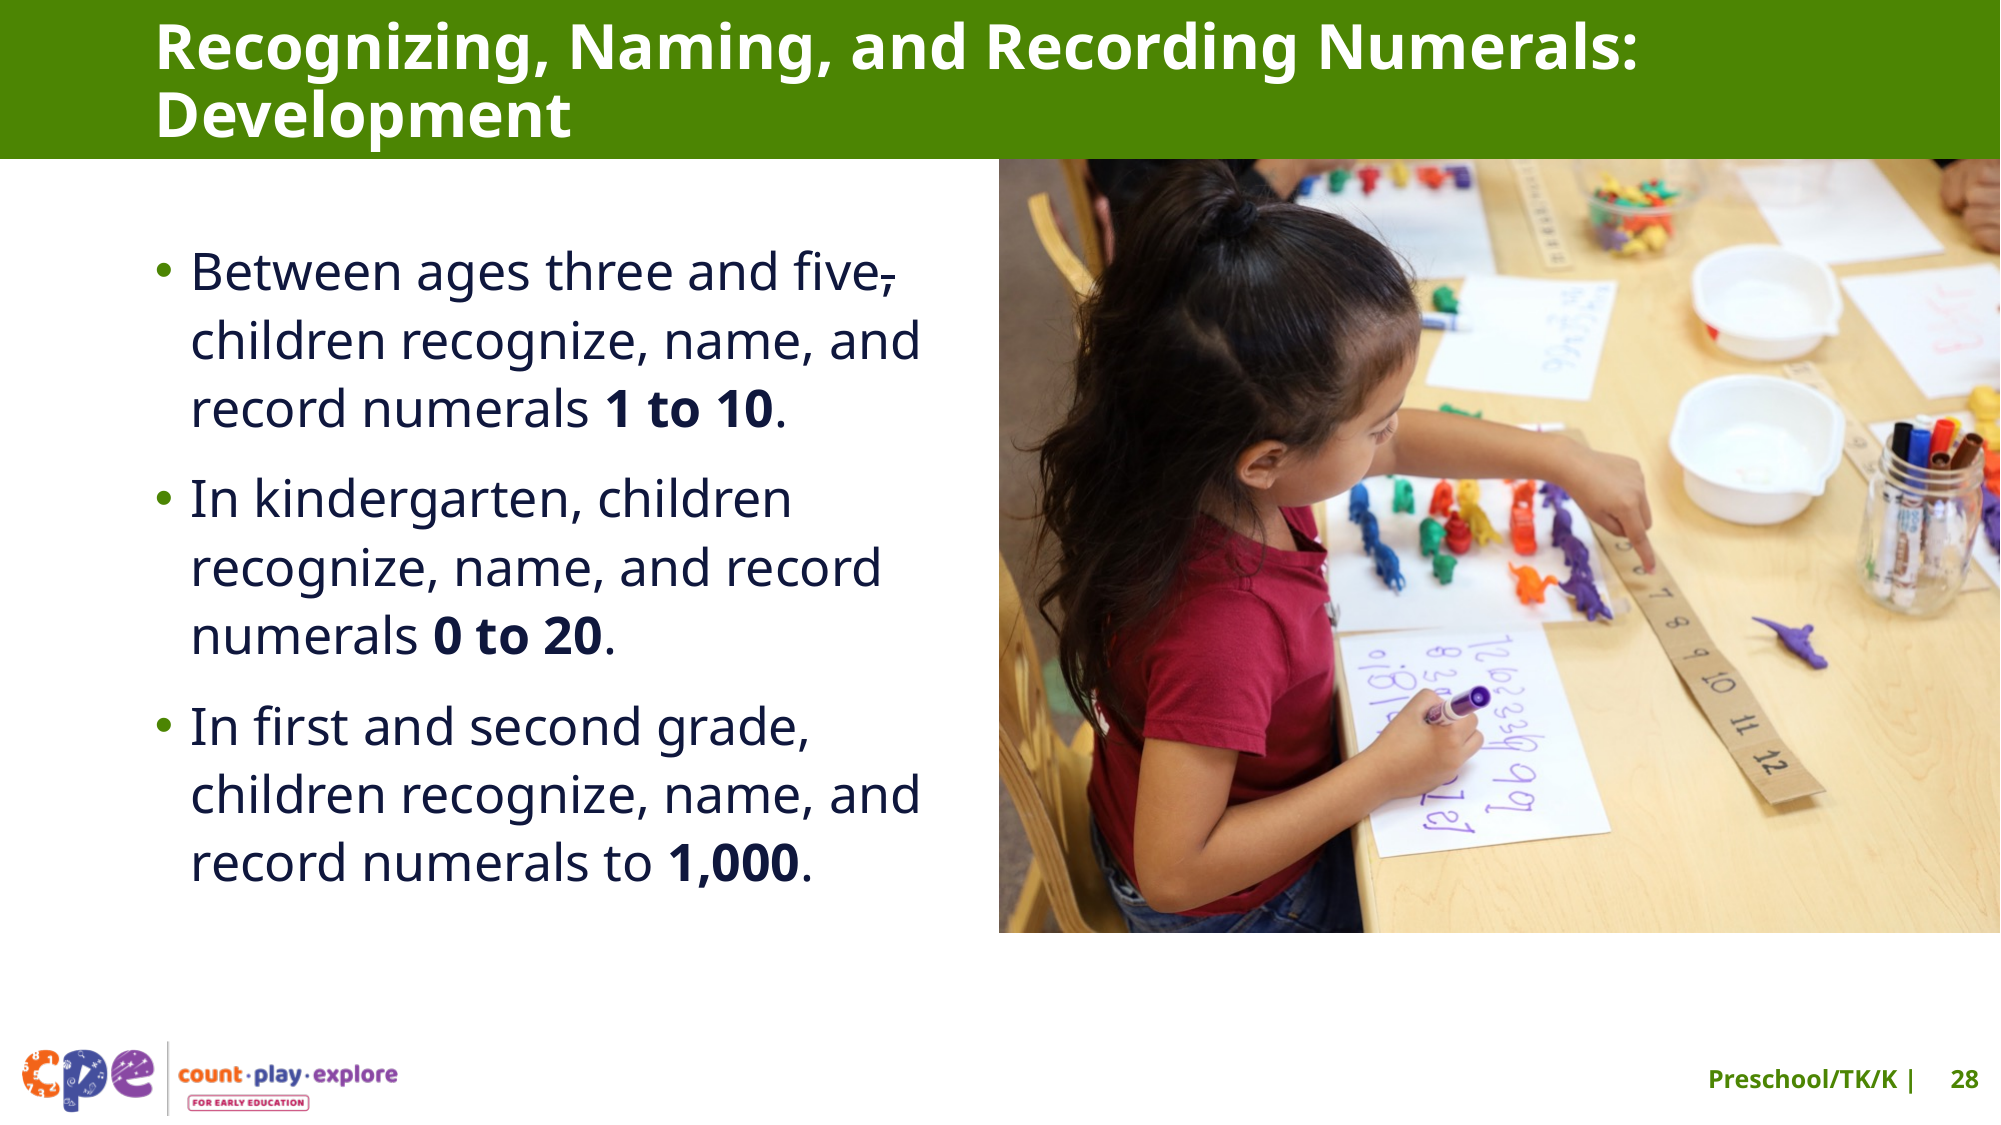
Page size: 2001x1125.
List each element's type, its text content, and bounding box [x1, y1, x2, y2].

picture [999, 159, 2000, 933]
list Between ages three and five, children recognize, name, and record numerals 1 to 10. In kindergarten, children recognize, name, and record numerals 0 to 20. In first and second grade, children recognize, name, and record numerals to 1,000. [139, 192, 940, 933]
picture [22, 1041, 398, 1116]
title Recognizing, Naming, and Recording Numerals: Development [139, 8, 1917, 160]
